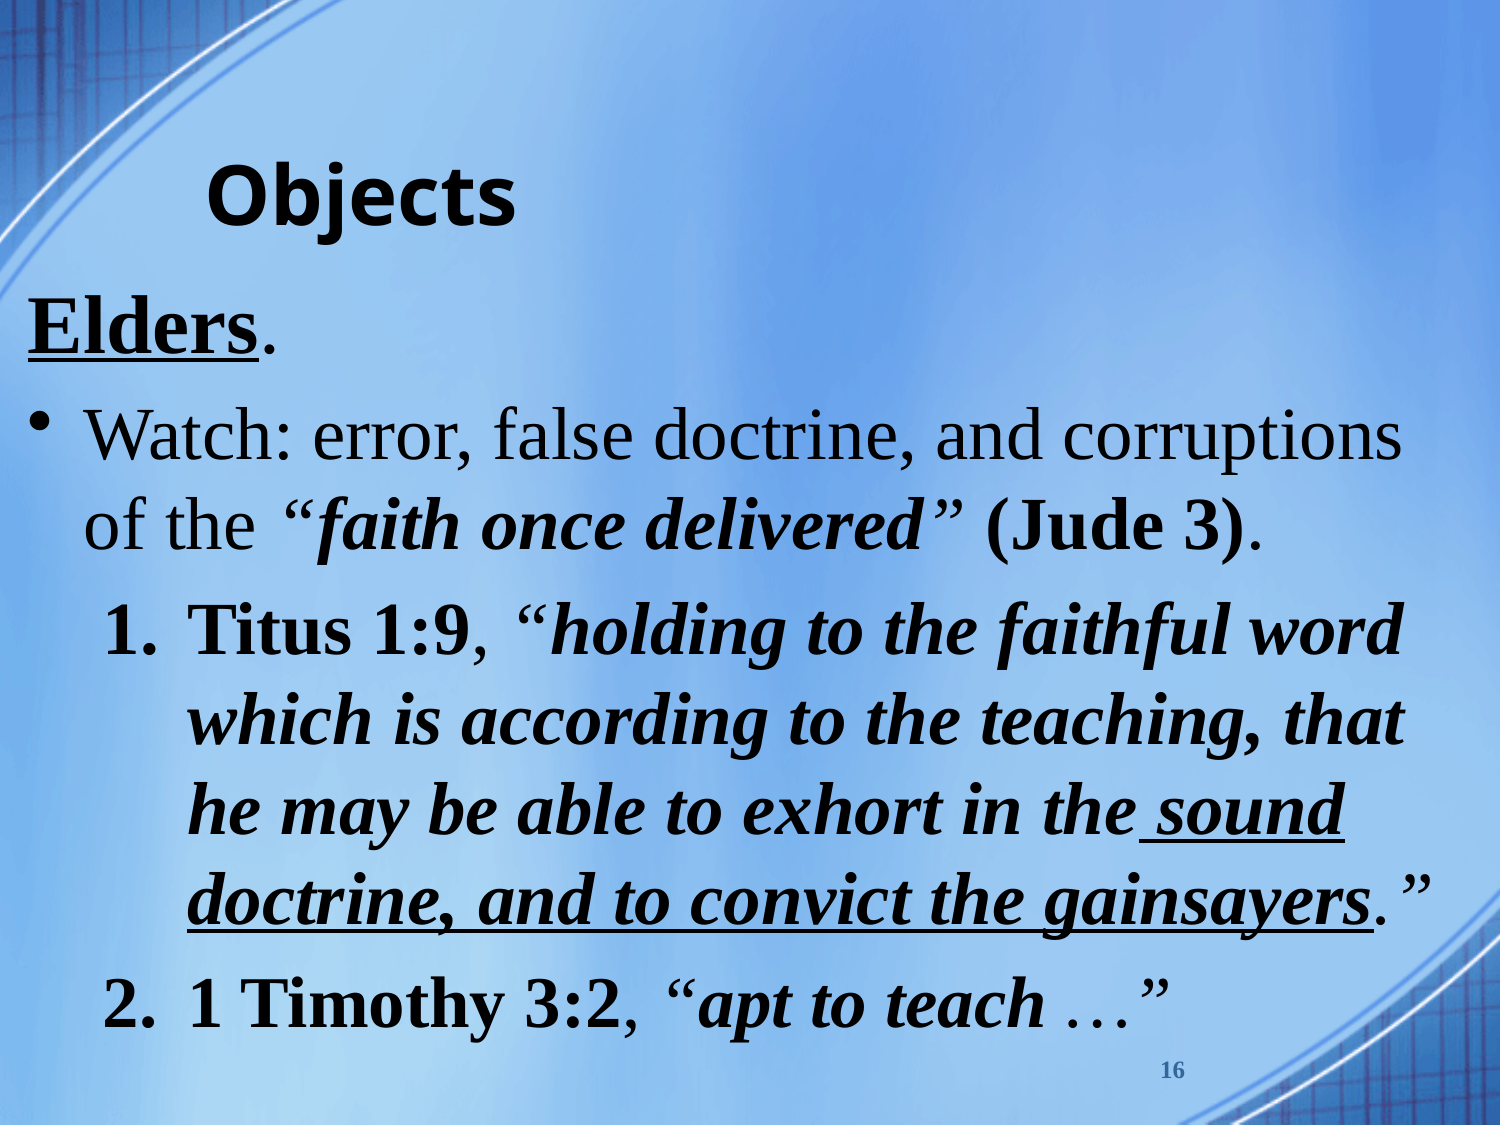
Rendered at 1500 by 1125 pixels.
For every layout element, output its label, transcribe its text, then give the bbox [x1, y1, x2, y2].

list Elders. Watch: error, false doctrine, and corruptions of the “faith once delivered” (Jude 3). Titus 1:9, “holding to the faithful word which is according to the teaching, that he may be able to exhort in the sound doctrine, and to convict the gainsayers.” 1 Timothy 3:2, “apt to teach …” [12, 262, 1488, 1051]
slide_number 16 [887, 1037, 1201, 1100]
picture [0, 0, 1500, 1125]
title Objects [188, 46, 1315, 251]
